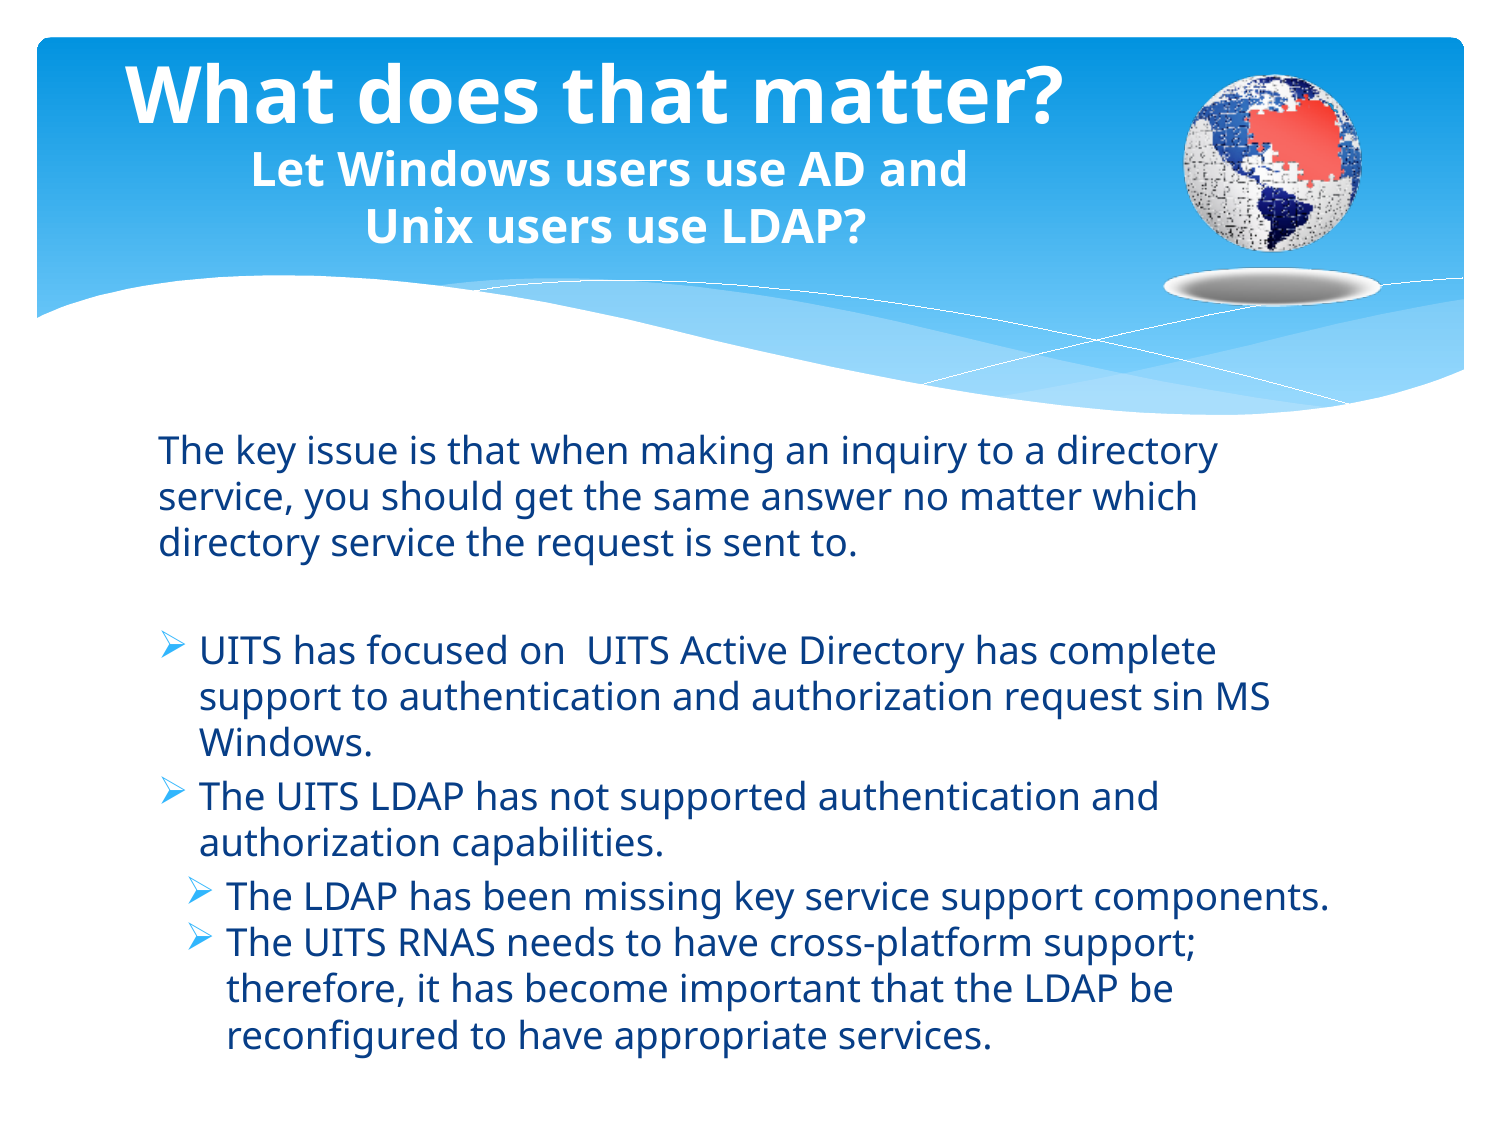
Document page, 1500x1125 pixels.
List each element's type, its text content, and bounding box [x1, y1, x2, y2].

title What does that matter? Let Windows users use AD and Unix users use LDAP? [75, 36, 1157, 261]
picture [1163, 75, 1382, 307]
list The key issue is that when making an inquiry to a directory service, you should get the same answer no matter which directory service the request is sent to. UITS has focused on UITS Active Directory has complete support to authentication and authorization request sin MS Windows. The UITS LDAP has not supported authentication and authorization capabilities. The LDAP has been missing key service support components. The UITS RNAS needs to have cross-platform support; therefore, it has become important that the LDAP be reconfigured to have appropriate services. [143, 418, 1359, 1080]
